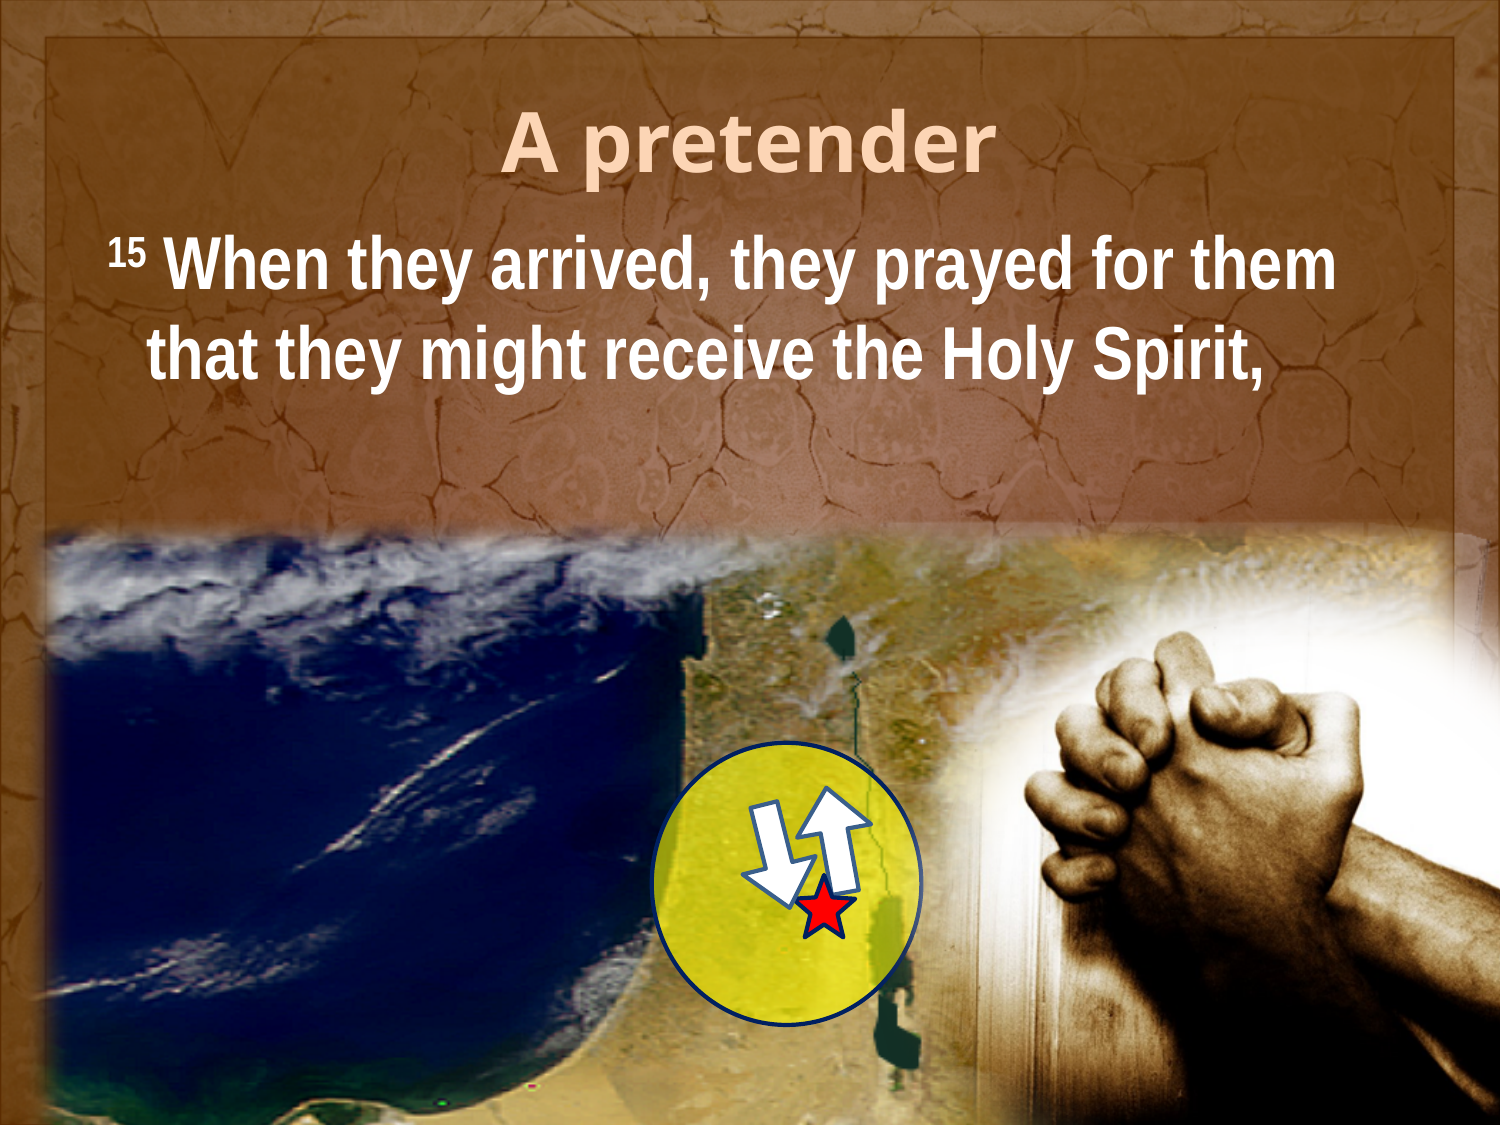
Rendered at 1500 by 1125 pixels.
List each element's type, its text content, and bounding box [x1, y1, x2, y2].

title A pretender [75, 45, 1425, 207]
list 15 When they arrived, they prayed for them that they might receive the Holy Spirit, [75, 207, 1425, 518]
picture [0, 0, 1500, 1125]
